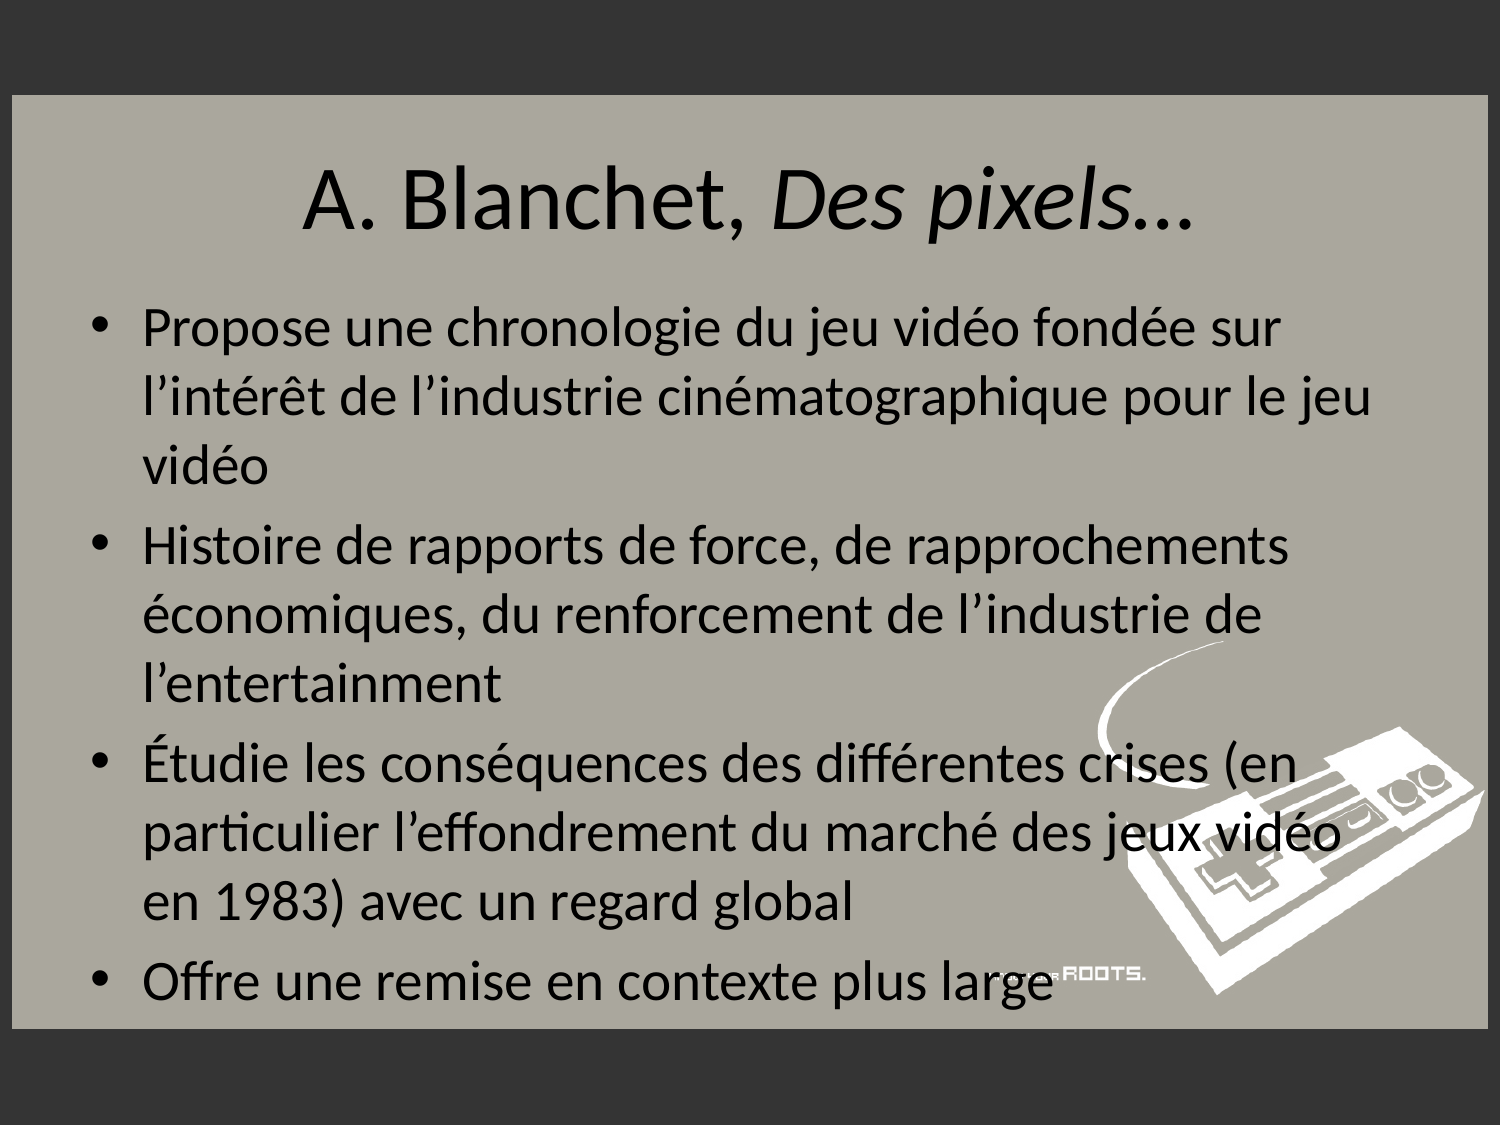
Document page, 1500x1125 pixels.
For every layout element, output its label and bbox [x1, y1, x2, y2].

picture [11, 95, 1488, 1030]
